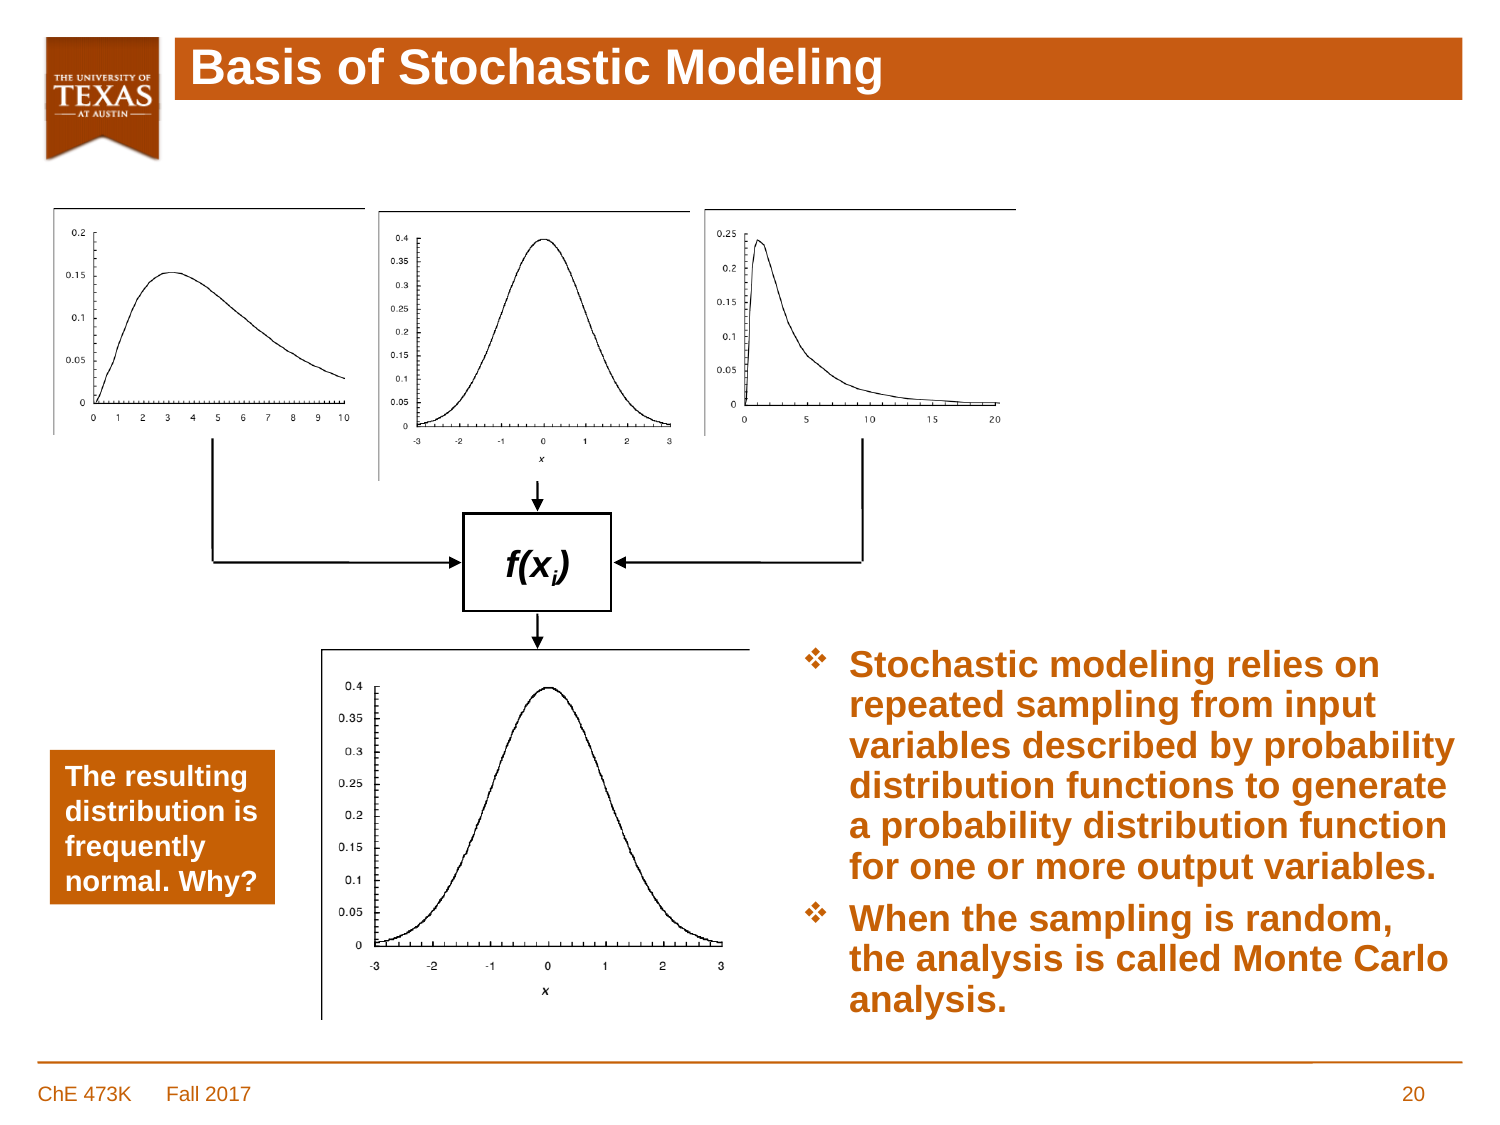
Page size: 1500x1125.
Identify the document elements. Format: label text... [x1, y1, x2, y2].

list Stochastic modeling relies on repeated sampling from input variables described by probability distribution functions to generate a probability distribution function for one or more output variables. When the sampling is random, the analysis is called Monte Carlo analysis. [786, 636, 1476, 1038]
text_box [613, 556, 862, 569]
text_box [213, 556, 462, 569]
text_box f(xi) [490, 532, 585, 599]
text_box [463, 513, 612, 612]
title Basis of Stochastic Modeling [174, 36, 1463, 101]
picture [42, 37, 163, 163]
text_box The resulting distribution is frequently normal. Why? [49, 749, 275, 905]
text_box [704, 209, 1017, 437]
text_box [531, 490, 544, 512]
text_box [378, 211, 691, 481]
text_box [320, 648, 750, 1020]
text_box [53, 208, 365, 436]
text_box [531, 613, 544, 647]
